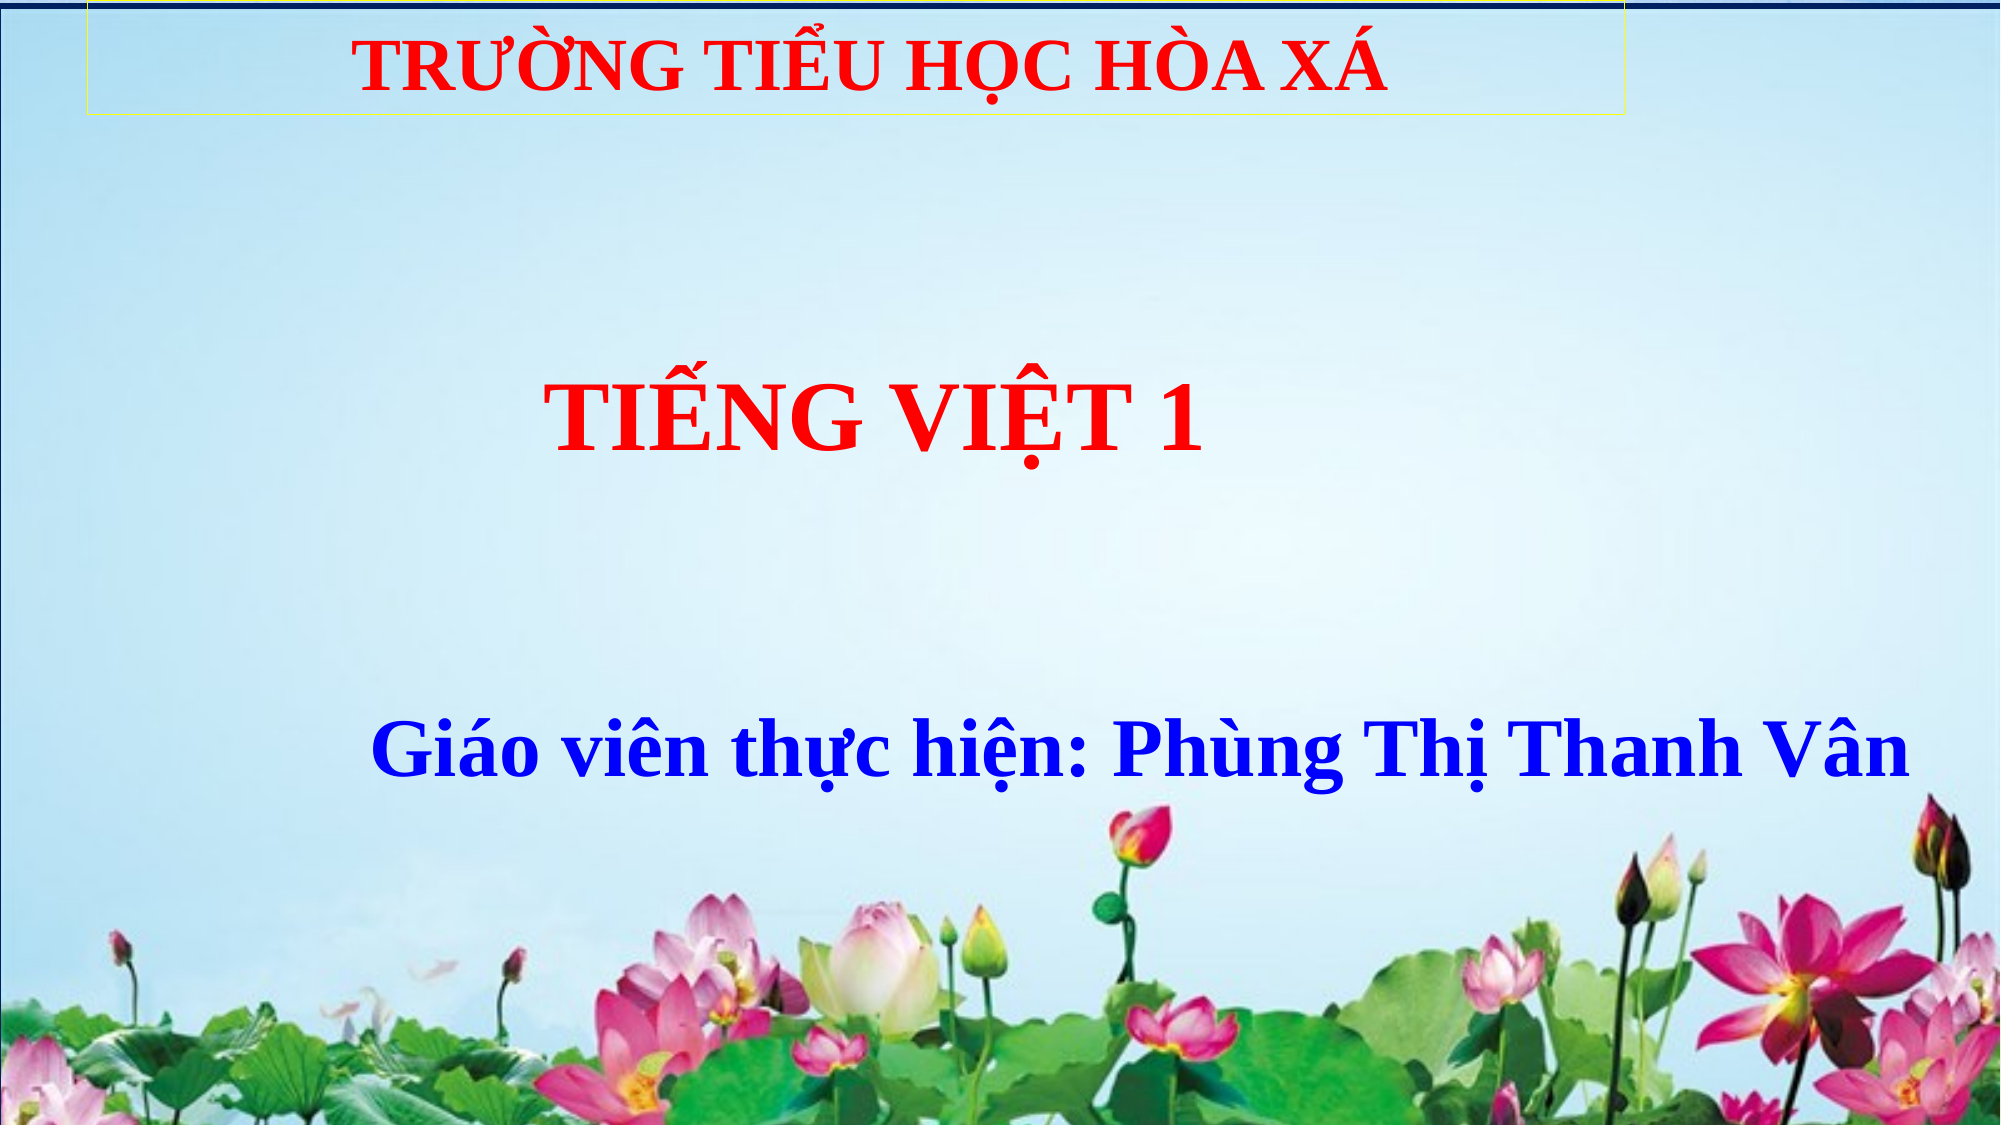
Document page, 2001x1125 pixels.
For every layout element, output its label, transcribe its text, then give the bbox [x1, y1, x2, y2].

picture [0, 0, 2001, 1125]
text_box TRƯỜNG TIỂU HỌC HÒA XÁ [87, 0, 1625, 9]
